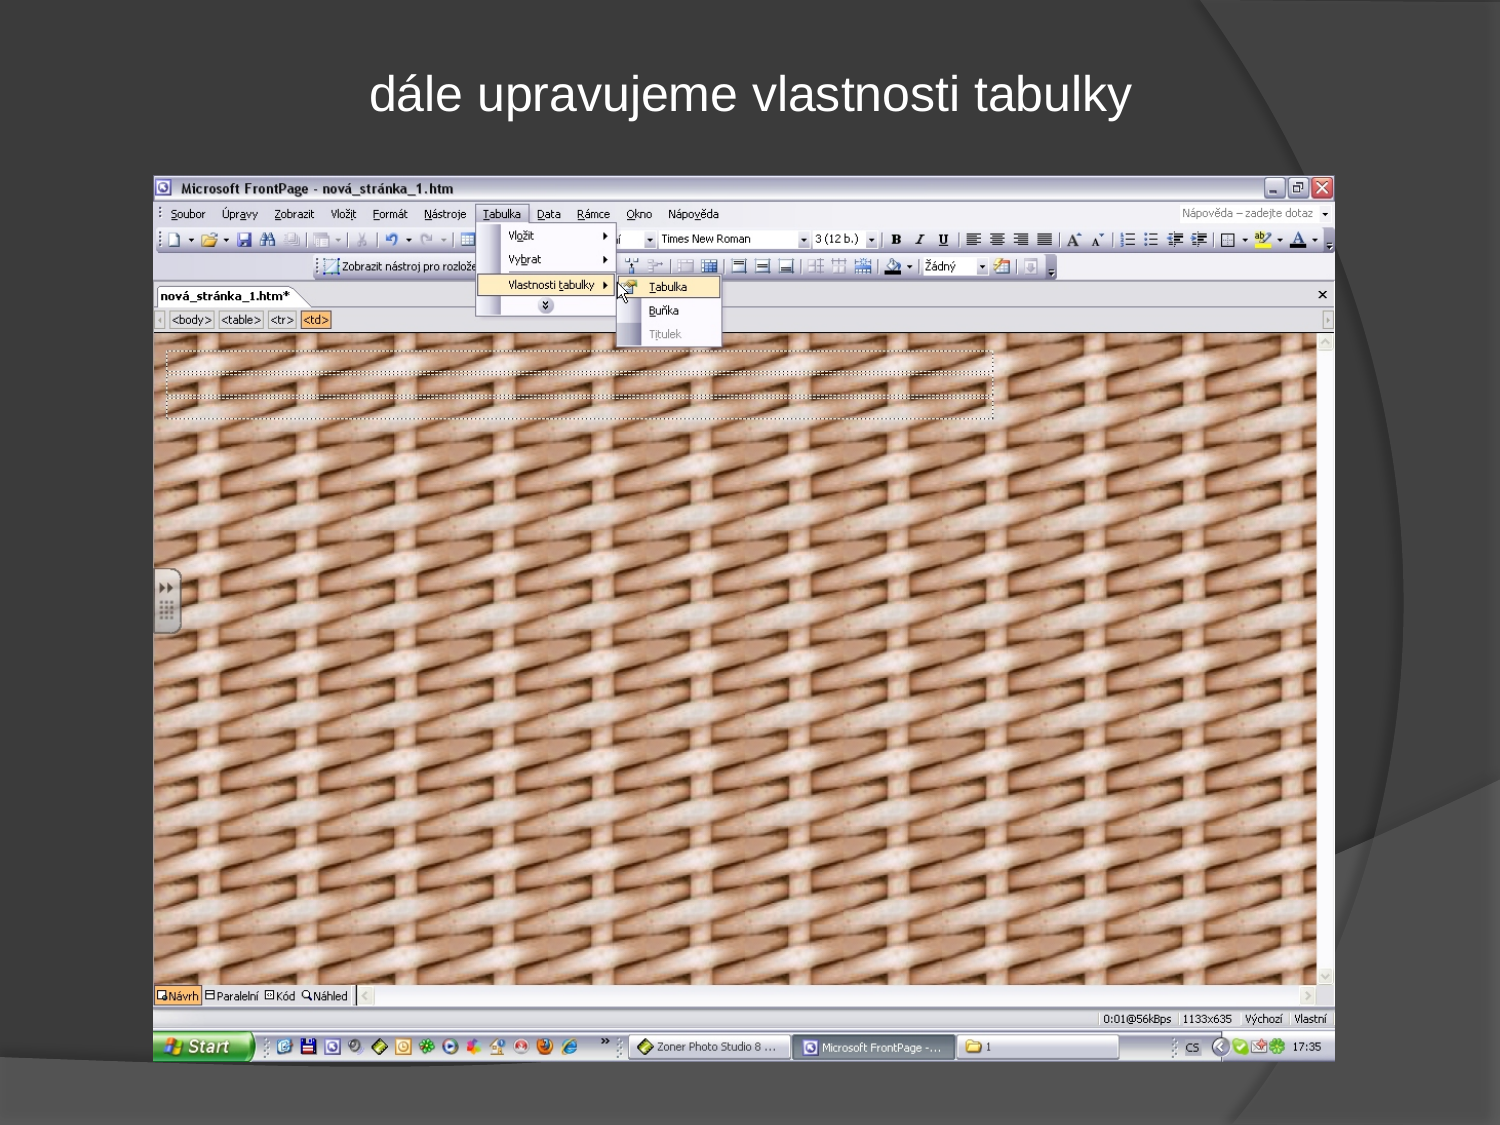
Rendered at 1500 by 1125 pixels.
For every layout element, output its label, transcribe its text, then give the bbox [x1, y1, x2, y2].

picture [153, 175, 1335, 1062]
text_box dále upravujeme vlastnosti tabulky [182, 54, 1305, 130]
